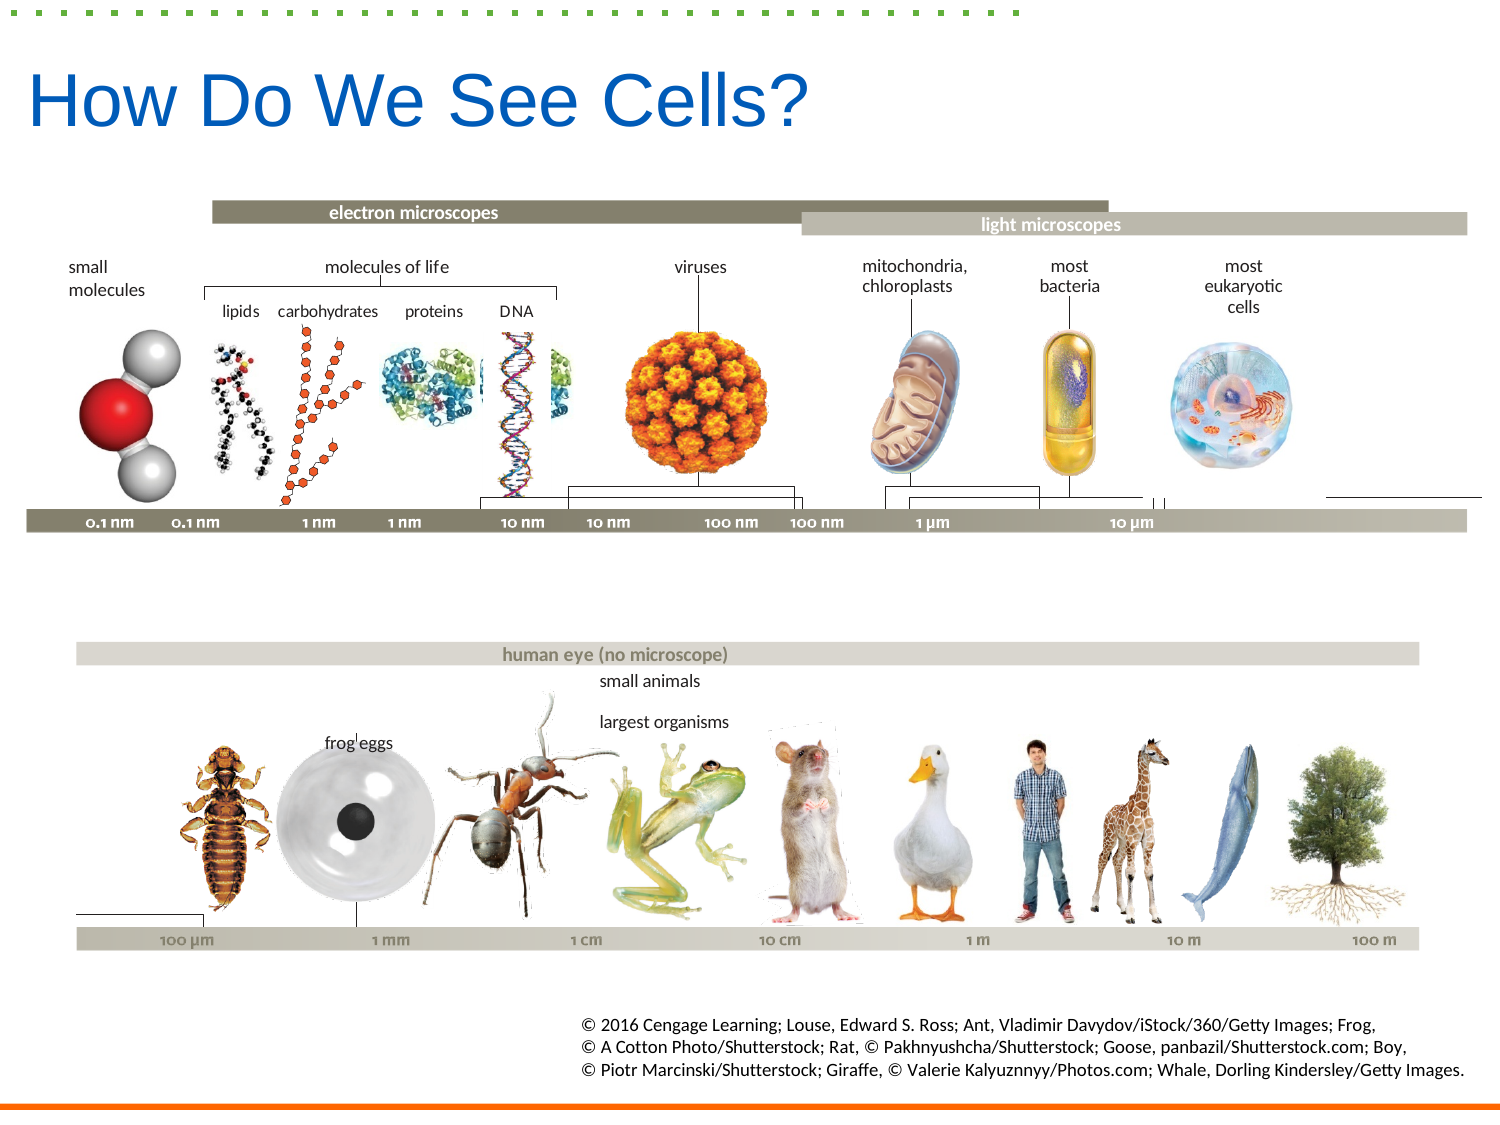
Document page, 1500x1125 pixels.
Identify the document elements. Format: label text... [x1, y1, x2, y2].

text_box [1163, 496, 1482, 509]
text_box [319, 454, 329, 465]
text_box [420, 807, 491, 909]
text_box [76, 914, 204, 927]
text_box [831, 518, 844, 528]
text_box [186, 519, 192, 528]
text_box [201, 936, 214, 946]
text_box [340, 390, 350, 400]
text_box [623, 329, 769, 474]
text_box [301, 373, 311, 383]
text_box [506, 200, 1109, 224]
text_box [745, 518, 758, 528]
text_box proteins [402, 299, 467, 322]
text_box [489, 853, 513, 874]
text_box [1127, 212, 1468, 236]
text_box carbohydrates [275, 299, 384, 322]
text_box [160, 936, 165, 946]
text_box light microscopes [978, 211, 1127, 236]
text_box [313, 518, 321, 528]
text_box [1369, 936, 1379, 946]
text_box [617, 518, 630, 528]
text_box [531, 518, 544, 528]
text_box viruses [672, 255, 748, 278]
text_box [1188, 936, 1201, 946]
text_box [1359, 936, 1369, 946]
text_box [285, 481, 295, 490]
text_box [212, 200, 327, 224]
text_box © 2016 Cengage Learning; Louse, Edward S. Ross; Ant, Vladimir Davydov/iStock/360/Getty Images; Frog, © A Cotton Photo/Shutterstock; Rat, © Pakhnyushcha/Shutterstock; Goose, panbazil/Shutterstock.com; Boy, © Piotr Marcinski/Shutterstock; Giraﬀe, © Valerie Kalyuznnyy/Photos.com; Whale, Dorling Kindersley/Getty Images. [578, 1012, 1488, 1081]
text_box [298, 477, 308, 488]
text_box [721, 518, 731, 528]
text_box [76, 927, 1420, 951]
text_box [1110, 519, 1127, 528]
text_box [382, 936, 396, 946]
text_box [1003, 754, 1101, 925]
text_box [309, 467, 318, 477]
text_box [759, 936, 765, 946]
text_box [352, 380, 362, 390]
text_box [711, 518, 721, 528]
text_box [307, 413, 318, 423]
text_box [586, 519, 592, 528]
text_box [490, 754, 794, 927]
text_box [1090, 754, 1170, 924]
text_box [372, 936, 378, 946]
text_box [788, 936, 801, 946]
text_box [1180, 754, 1259, 922]
text_box [301, 357, 311, 368]
text_box electron microscopes [327, 199, 506, 224]
text_box [735, 518, 744, 528]
text_box [482, 332, 552, 497]
text_box [966, 936, 972, 946]
text_box [297, 404, 308, 414]
text_box [885, 486, 1040, 509]
text_box human eye (no microscope) [76, 641, 1420, 666]
text_box [552, 342, 576, 430]
text_box [1040, 496, 1154, 509]
text_box [821, 518, 830, 528]
text_box [293, 434, 303, 444]
text_box [765, 936, 776, 946]
text_box [121, 518, 134, 528]
text_box small molecules [66, 255, 185, 301]
text_box [1167, 936, 1173, 946]
text_box [936, 519, 949, 528]
text_box [1174, 936, 1184, 946]
text_box [288, 465, 299, 474]
text_box small animals largest organisms frog eggs [322, 671, 1349, 754]
text_box [26, 509, 1468, 533]
text_box [288, 422, 311, 485]
text_box [204, 286, 557, 300]
text_box [322, 518, 336, 528]
text_box [324, 370, 335, 380]
text_box [521, 518, 530, 528]
text_box [281, 496, 291, 505]
text_box [490, 754, 620, 787]
text_box [863, 754, 1003, 927]
text_box [593, 518, 603, 528]
text_box [1041, 329, 1097, 476]
text_box [507, 518, 517, 528]
text_box molecules of life [322, 255, 482, 278]
text_box [408, 518, 421, 528]
text_box [379, 342, 480, 430]
text_box [779, 936, 787, 946]
text_box [180, 745, 273, 912]
text_box [916, 519, 921, 528]
text_box [977, 936, 990, 946]
text_box [704, 519, 710, 528]
text_box [607, 518, 616, 528]
text_box [320, 385, 330, 394]
text_box [314, 400, 324, 409]
text_box [589, 936, 602, 946]
text_box [1131, 519, 1139, 532]
text_box [197, 518, 205, 528]
text_box [479, 496, 803, 509]
text_box [535, 853, 550, 878]
text_box [299, 389, 310, 399]
text_box lipids [220, 299, 263, 322]
text_box [1142, 314, 1326, 498]
text_box [1141, 519, 1154, 528]
text_box [111, 518, 119, 528]
text_box [191, 936, 199, 949]
text_box [926, 519, 935, 532]
text_box [568, 486, 794, 496]
text_box [870, 330, 960, 475]
text_box [328, 442, 338, 452]
text_box [171, 518, 181, 528]
text_box [1264, 742, 1410, 927]
text_box [301, 327, 312, 337]
text_box [801, 212, 978, 236]
text_box [206, 518, 220, 528]
text_box most eukaryotic cells [1186, 255, 1300, 318]
text_box [489, 786, 590, 854]
text_box [327, 399, 337, 410]
text_box [797, 518, 807, 528]
title How Do We See Cells? [12, 33, 1475, 159]
text_box [1383, 936, 1396, 946]
text_box [183, 333, 310, 486]
text_box [501, 519, 506, 528]
text_box most bacteria [1037, 255, 1132, 297]
text_box [302, 519, 308, 528]
text_box [301, 342, 311, 352]
text_box [100, 519, 106, 528]
text_box [166, 936, 187, 946]
text_box [580, 936, 589, 946]
text_box DNA [497, 299, 536, 322]
text_box [807, 518, 817, 528]
text_box [85, 518, 96, 528]
text_box [275, 741, 436, 902]
text_box [295, 419, 305, 429]
text_box [443, 764, 488, 787]
text_box [302, 350, 311, 360]
text_box [398, 518, 407, 528]
text_box [790, 519, 796, 528]
text_box [570, 936, 576, 946]
text_box mitochondria, chloroplasts [860, 255, 995, 297]
text_box [329, 356, 340, 365]
text_box [75, 327, 183, 504]
text_box [515, 853, 532, 920]
text_box [297, 379, 311, 422]
text_box [397, 936, 410, 946]
text_box [334, 341, 345, 350]
text_box [1352, 936, 1358, 946]
text_box [290, 449, 301, 459]
text_box [755, 754, 864, 926]
text_box [388, 519, 393, 528]
